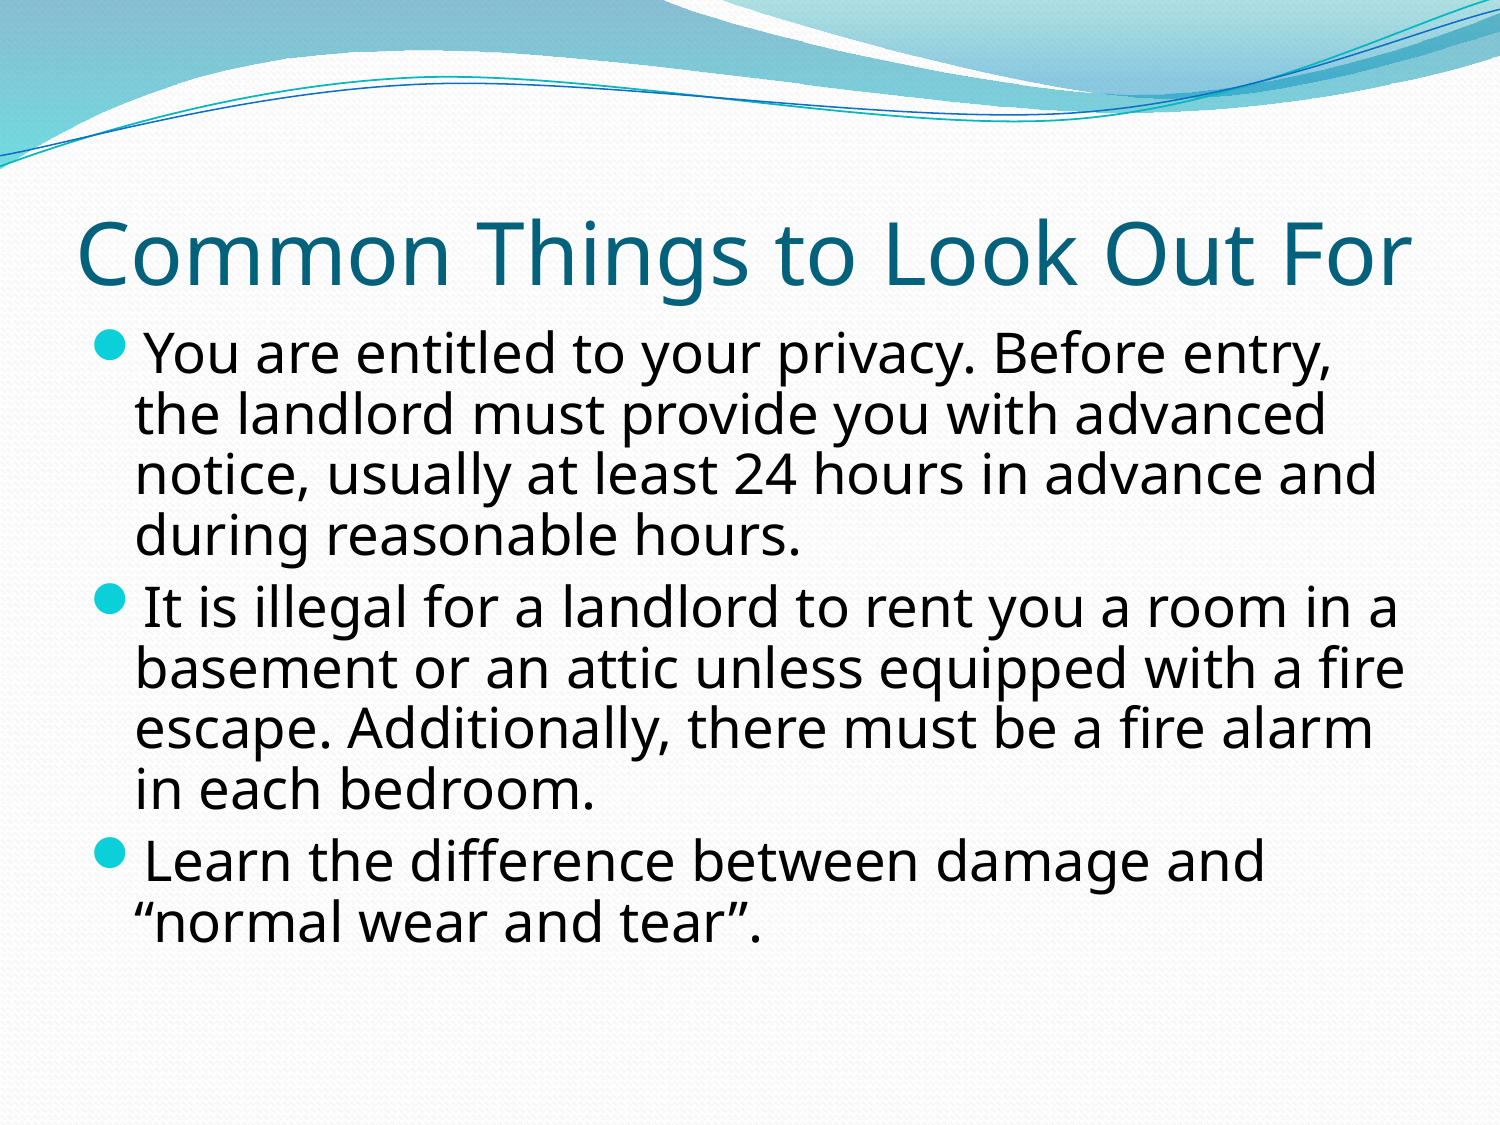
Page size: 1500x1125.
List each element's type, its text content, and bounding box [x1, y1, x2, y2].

list You are entitled to your privacy. Before entry, the landlord must provide you with advanced notice, usually at least 24 hours in advance and during reasonable hours. It is illegal for a landlord to rent you a room in a basement or an attic unless equipped with a fire escape. Additionally, there must be a fire alarm in each bedroom. Learn the difference between damage and “normal wear and tear”. [75, 317, 1425, 1038]
title Common Things to Look Out For [75, 115, 1425, 303]
